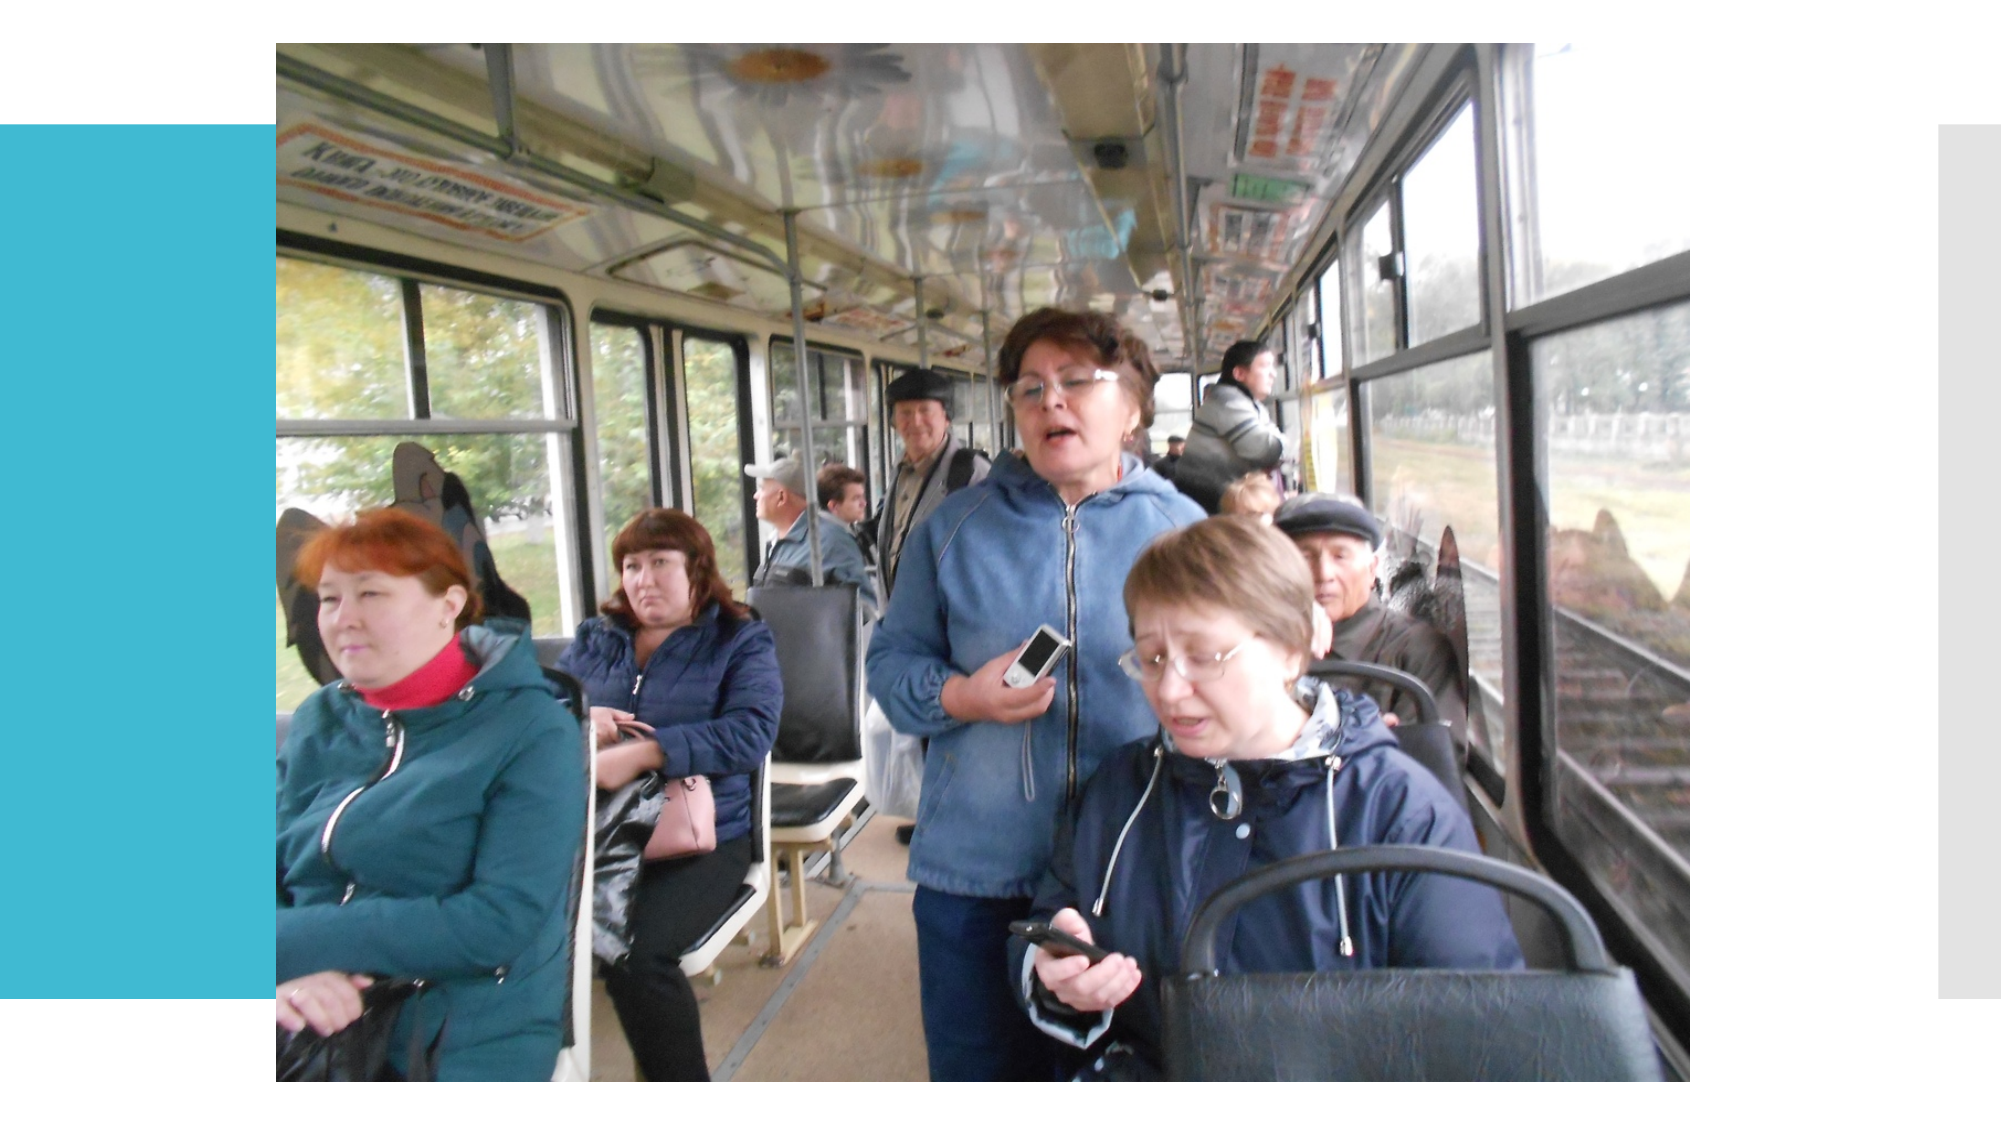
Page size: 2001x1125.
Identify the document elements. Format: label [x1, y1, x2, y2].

list [276, 43, 1690, 1082]
